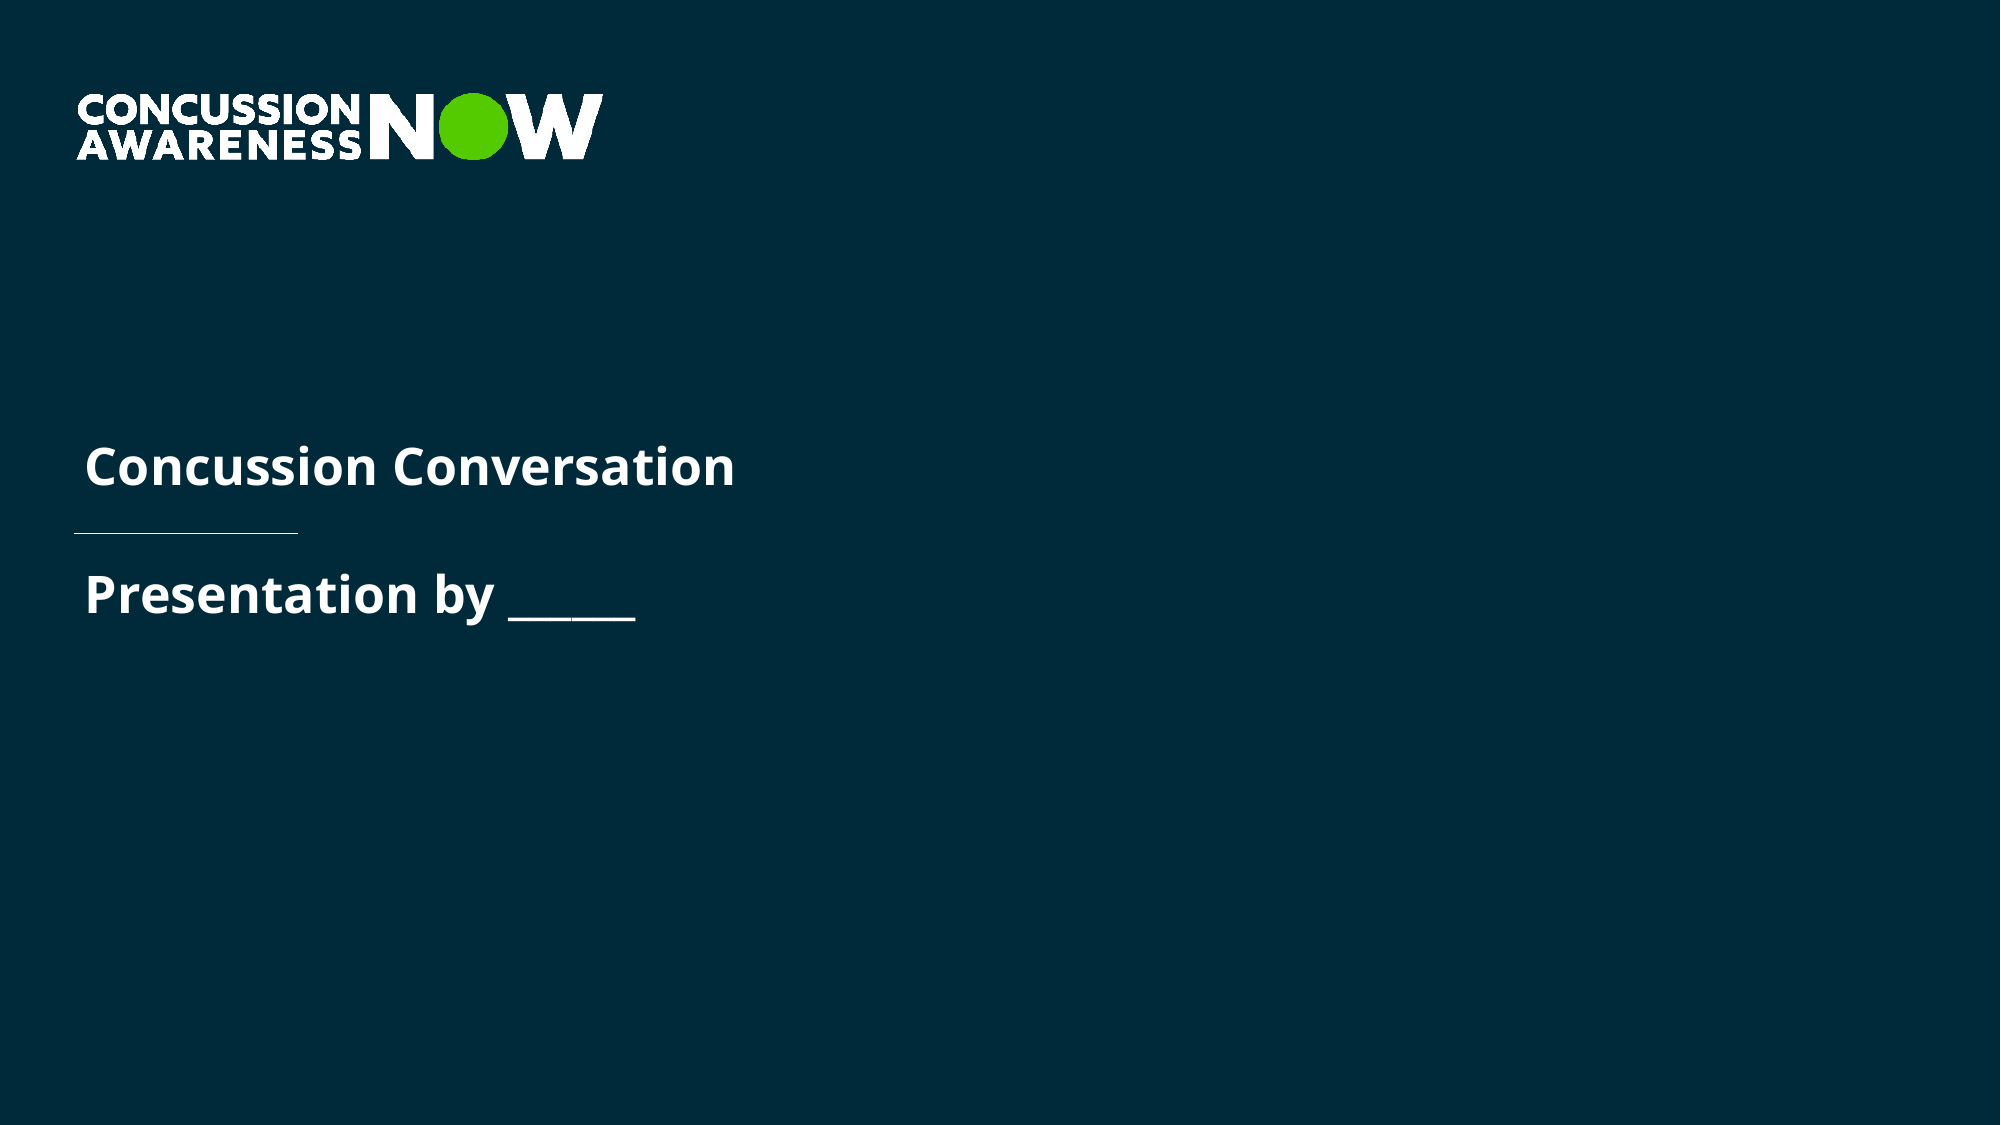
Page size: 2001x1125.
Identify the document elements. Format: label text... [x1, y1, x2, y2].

picture [285, 131, 305, 159]
picture [78, 131, 107, 159]
picture [107, 95, 136, 124]
picture [221, 131, 241, 159]
picture [440, 94, 508, 159]
picture [79, 95, 103, 124]
picture [312, 131, 333, 159]
picture [284, 95, 291, 124]
picture [249, 131, 276, 159]
picture [110, 131, 151, 159]
picture [190, 131, 213, 159]
picture [202, 95, 228, 124]
title Concussion Conversation Presentation by ______ [69, 427, 1850, 698]
picture [259, 95, 279, 124]
picture [141, 95, 168, 124]
picture [297, 95, 327, 124]
picture [340, 131, 360, 159]
picture [371, 95, 433, 159]
picture [233, 95, 254, 124]
picture [507, 95, 602, 159]
picture [332, 95, 359, 124]
picture [154, 131, 183, 159]
picture [173, 95, 197, 124]
